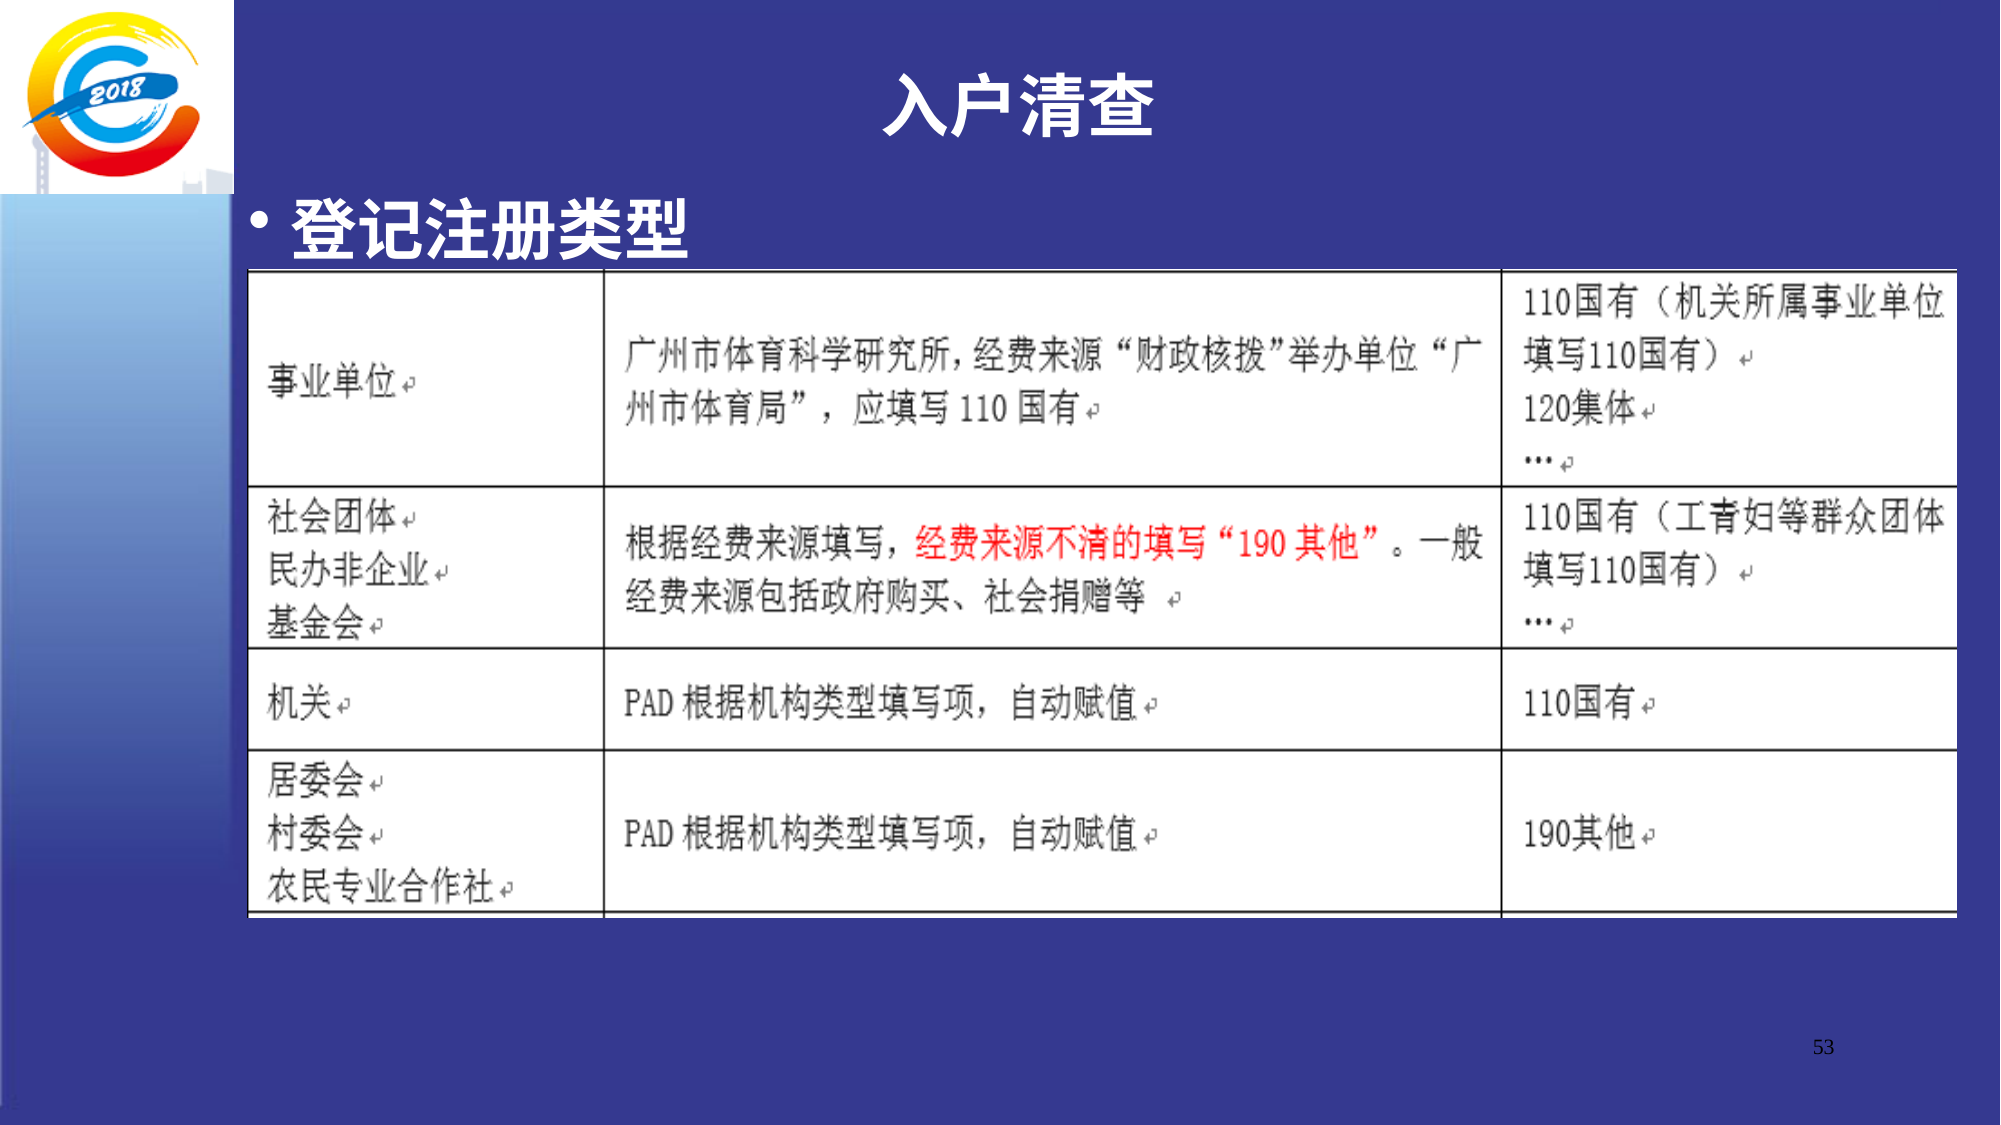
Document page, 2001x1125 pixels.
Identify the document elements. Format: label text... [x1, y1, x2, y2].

title 入户清查 [210, 10, 1827, 198]
list 登记注册类型 [233, 180, 1971, 856]
picture [0, 0, 2000, 1125]
slide_number 53 [1433, 1024, 1851, 1101]
